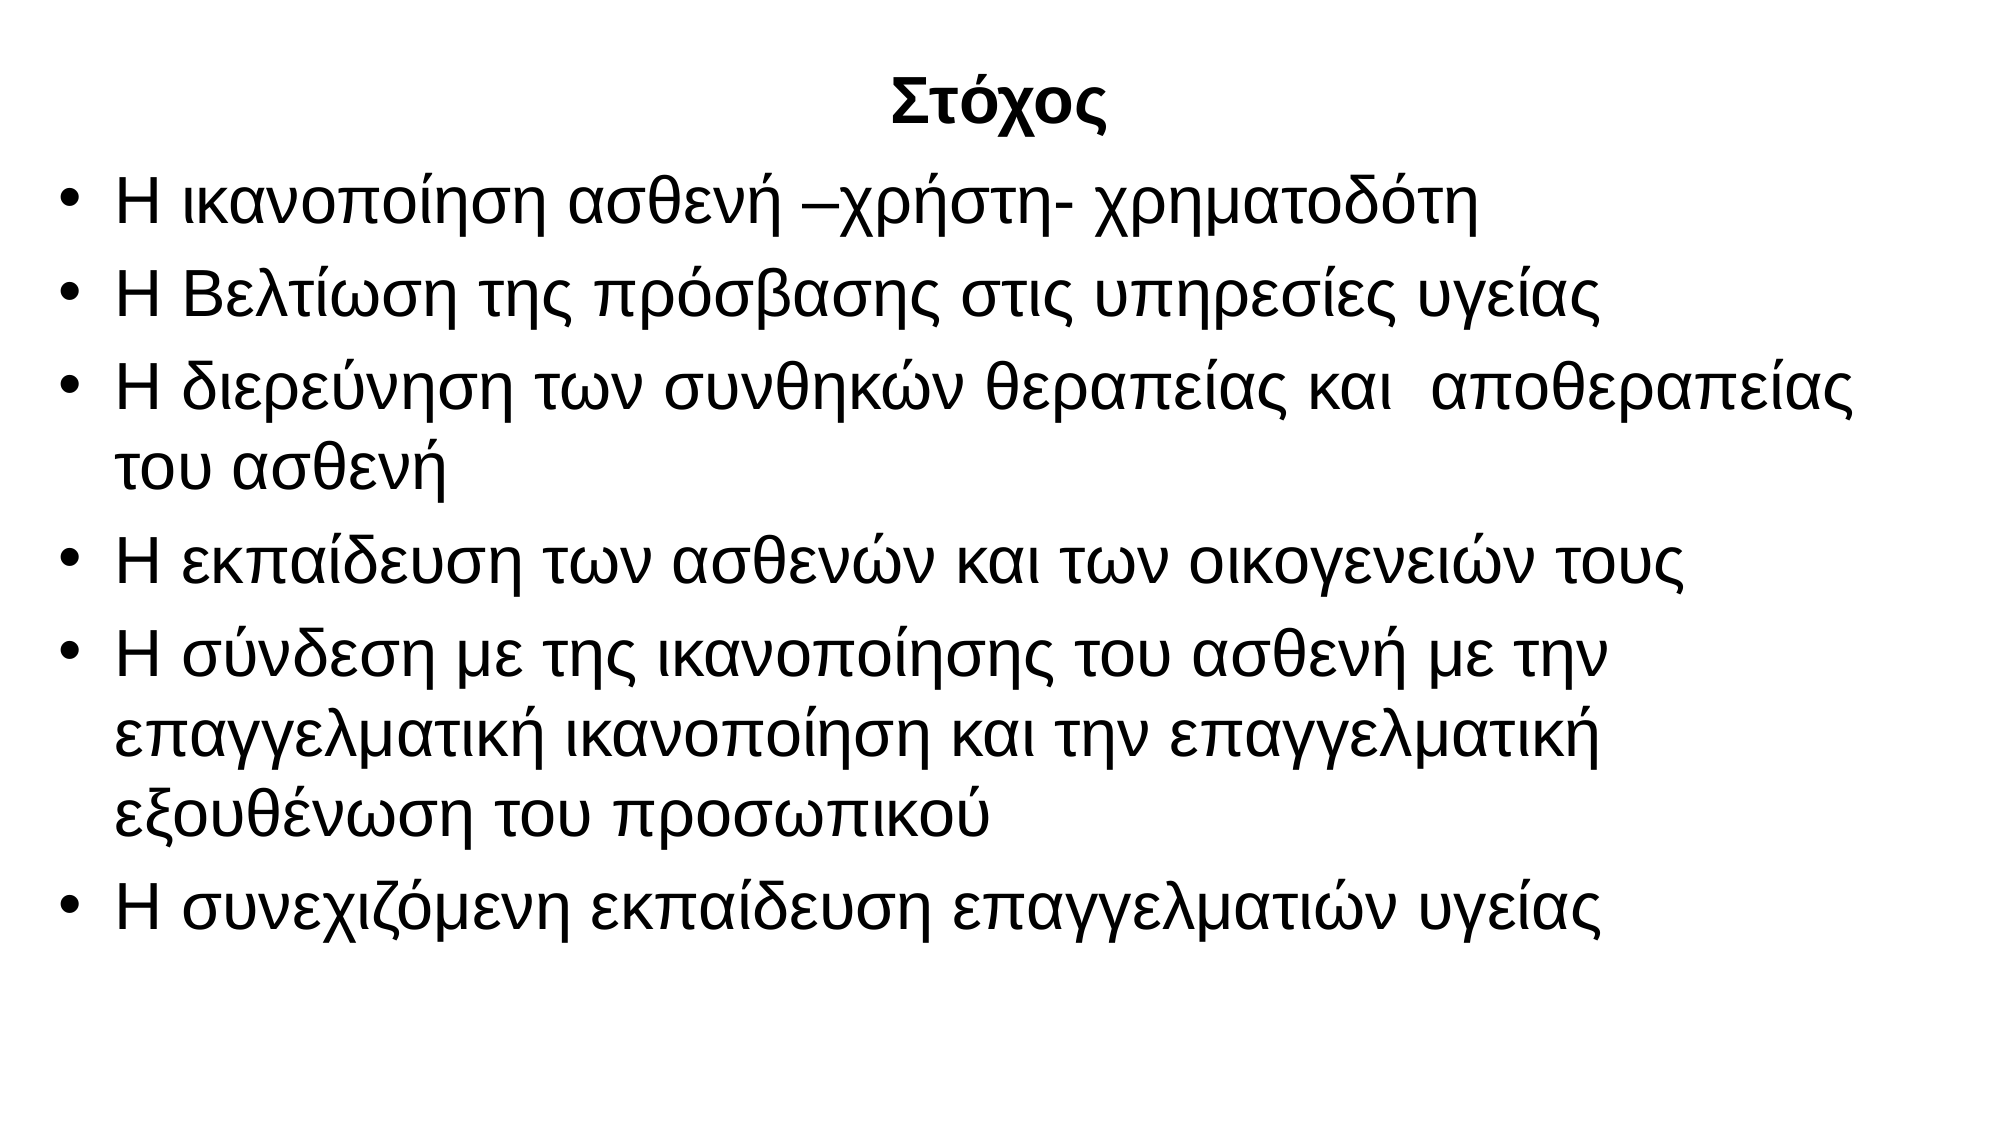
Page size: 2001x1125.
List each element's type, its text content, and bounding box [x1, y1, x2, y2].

title Στόχος [99, 45, 1900, 149]
list Η ικανοποίηση ασθενή –χρήστη- χρηματοδότη Η Βελτίωση της πρόσβασης στις υπηρεσίες υγείας Η διερεύνηση των συνθηκών θεραπείας και αποθεραπείας του ασθενή Η εκπαίδευση των ασθενών και των οικογενειών τους Η σύνδεση με της ικανοποίησης του ασθενή με την επαγγελματική ικανοποίηση και την επαγγελματική εξουθένωση του προσωπικού Η συνεχιζόμενη εκπαίδευση επαγγελματιών υγείας [43, 149, 1969, 1024]
